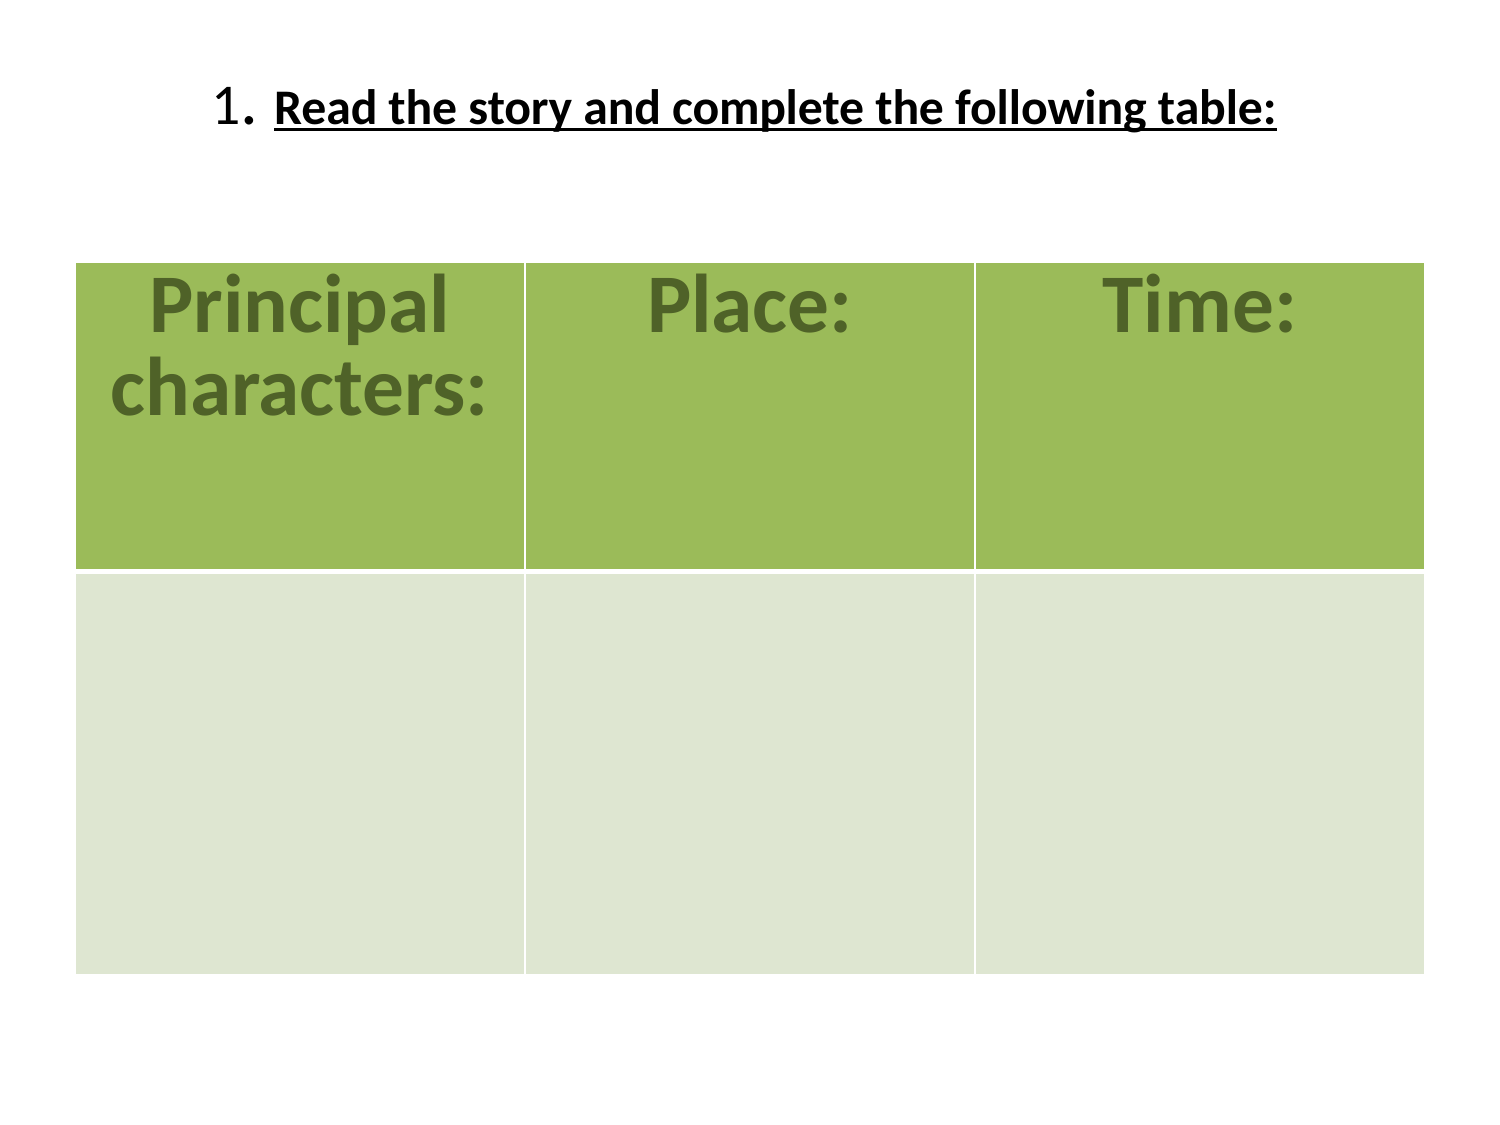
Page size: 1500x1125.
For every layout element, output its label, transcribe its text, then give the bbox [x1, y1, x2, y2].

table_header Principal characters: [76, 263, 524, 569]
table_cell [526, 574, 974, 974]
table_cell [76, 574, 524, 974]
table_header Time: [976, 263, 1424, 569]
title 1. Read the story and complete the following table: [75, 45, 1425, 233]
table_cell [976, 574, 1424, 974]
table_header Place: [526, 263, 974, 569]
